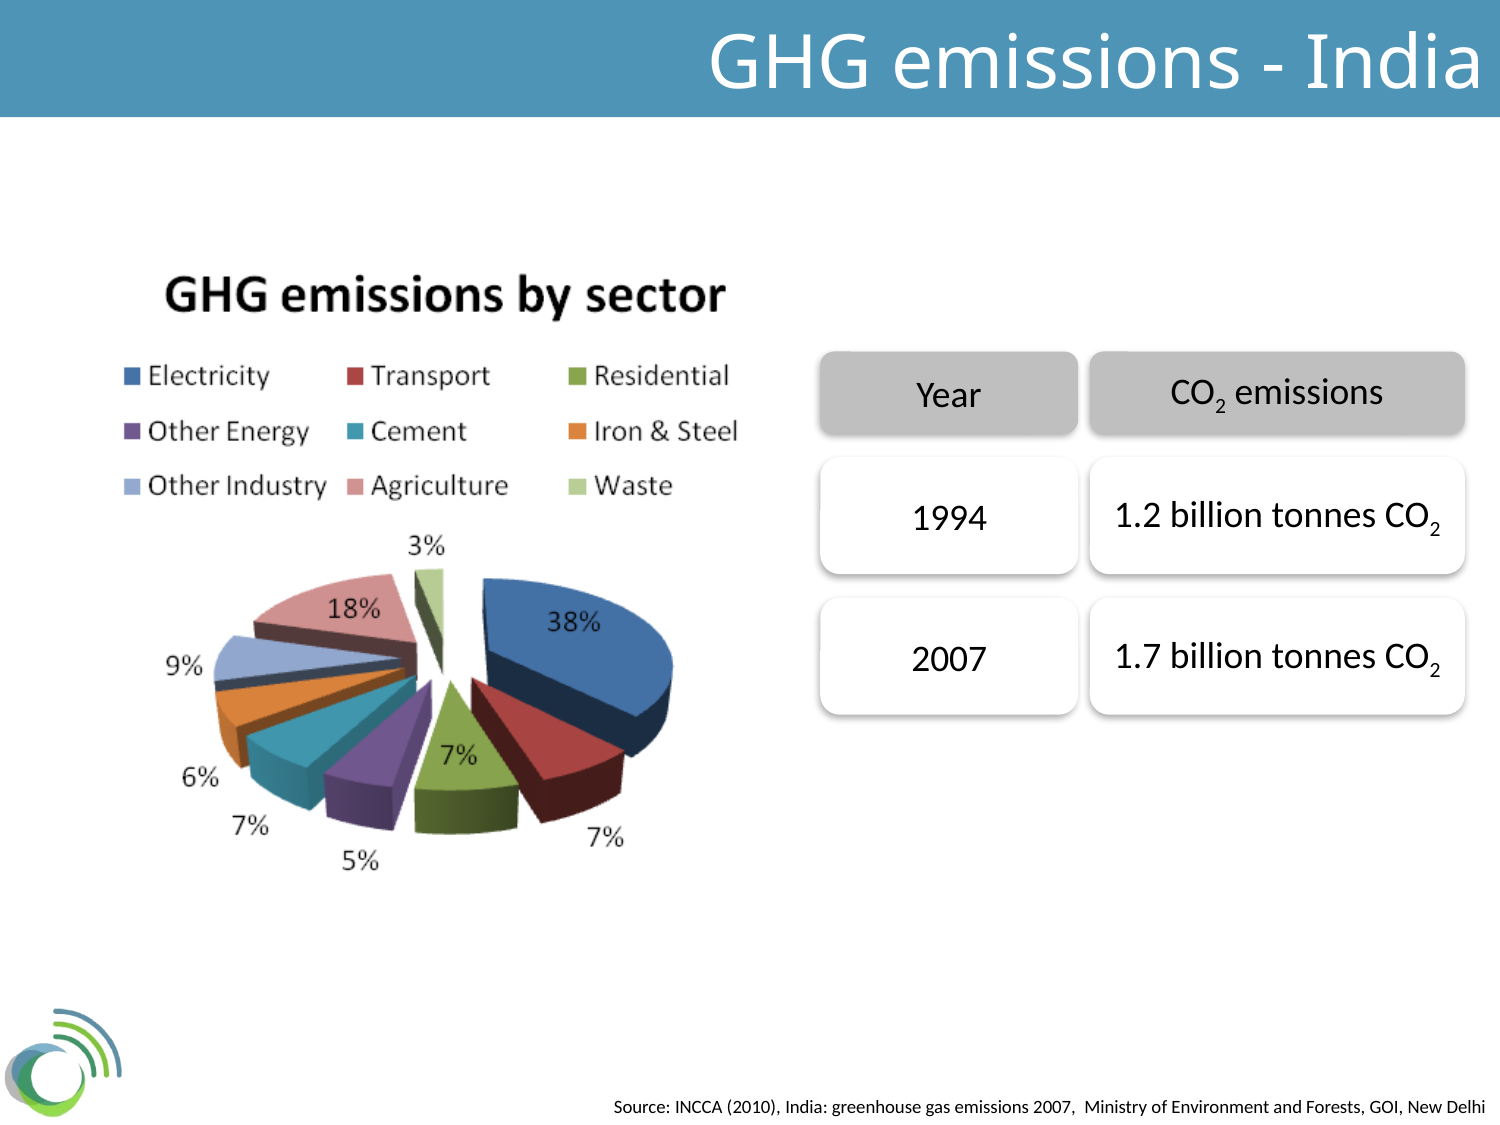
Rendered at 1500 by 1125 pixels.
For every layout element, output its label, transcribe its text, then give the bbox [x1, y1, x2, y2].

picture [0, 245, 789, 880]
text_box Source: INCCA (2010), India: greenhouse gas emissions 2007, Ministry of Environment and Forests, GOI, New Delhi [574, 1087, 1500, 1125]
text_box 1994 [818, 454, 1081, 577]
text_box Year [818, 349, 1081, 436]
text_box 2007 [818, 595, 1081, 717]
title GHG emissions - India [0, 0, 1500, 118]
text_box 1.2 billion tonnes CO2 [1087, 454, 1467, 577]
text_box CO2 emissions [1087, 349, 1467, 436]
picture [0, 999, 126, 1125]
text_box 1.7 billion tonnes CO2 [1087, 595, 1467, 717]
